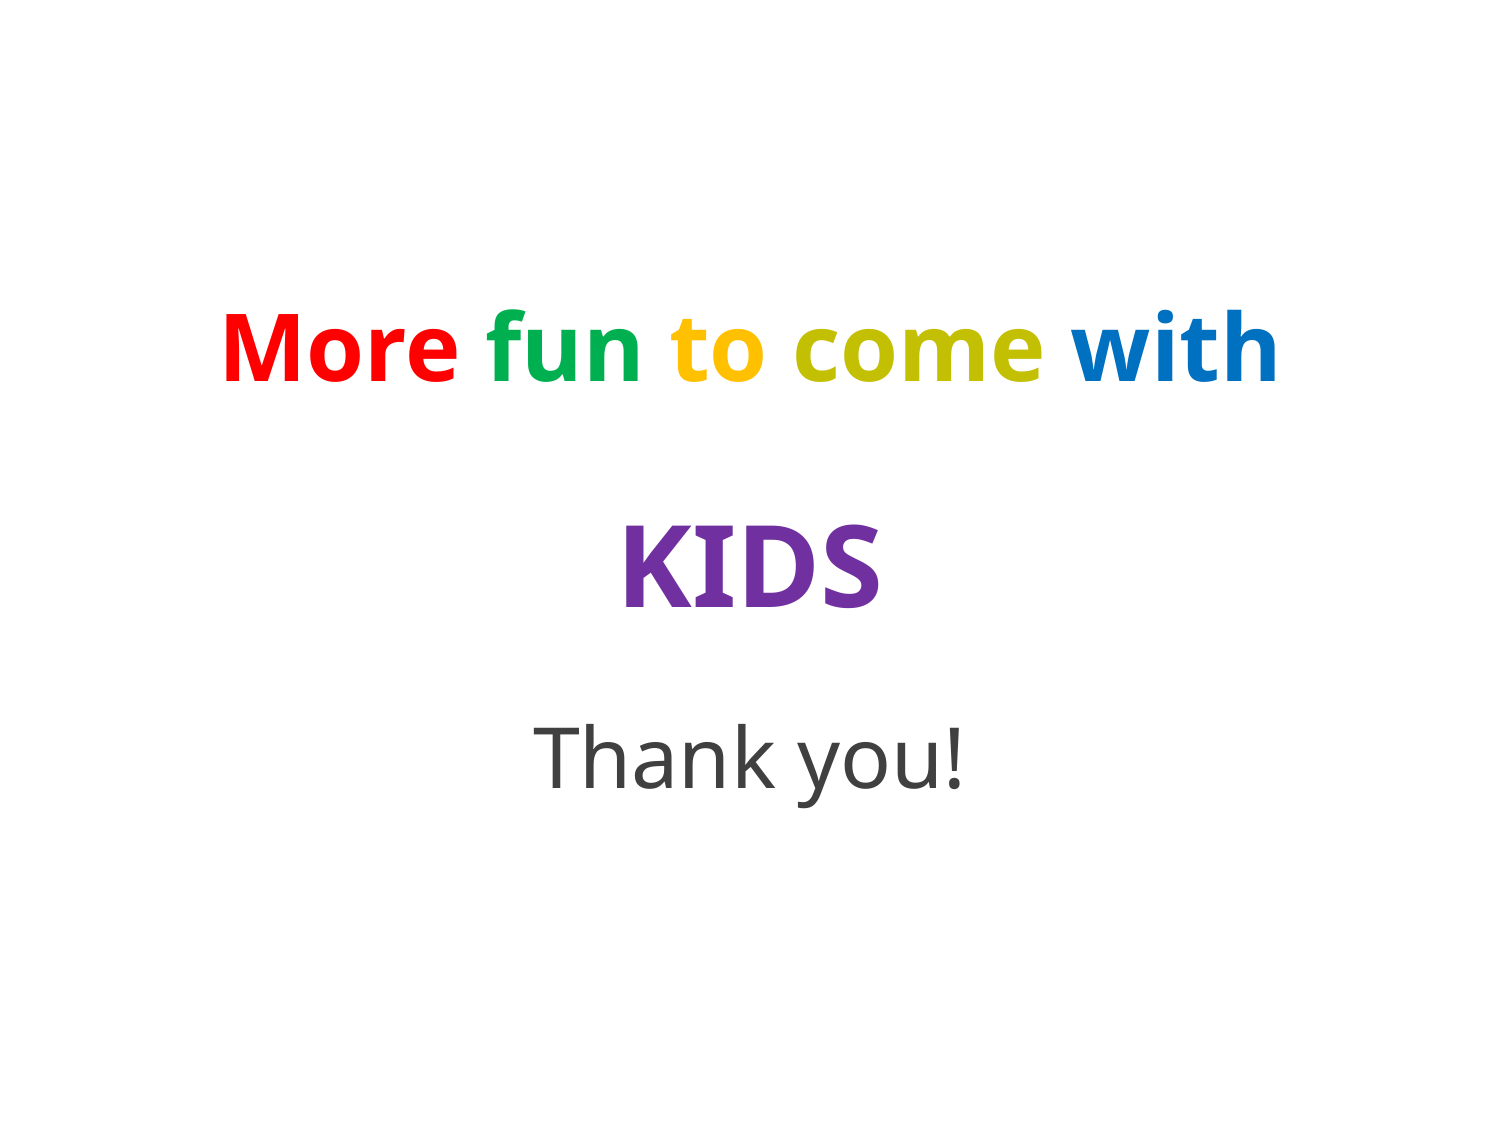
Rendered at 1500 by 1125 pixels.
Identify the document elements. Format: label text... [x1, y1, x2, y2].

title More fun to come with KIDS Thank you! [112, 208, 1388, 823]
